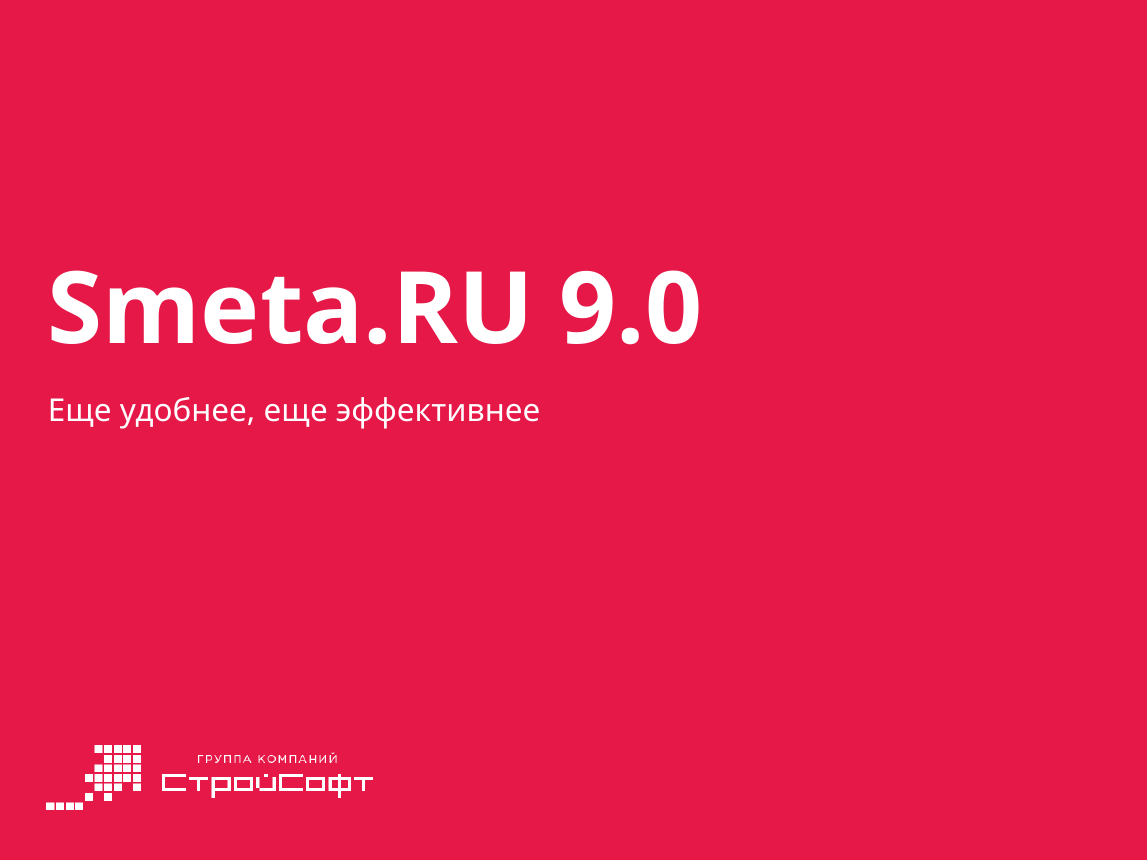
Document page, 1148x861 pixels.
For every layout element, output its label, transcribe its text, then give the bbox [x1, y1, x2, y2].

title Smeta.RU 9.0 [47, 303, 909, 374]
subtitle Еще удобнее, еще эффективнее [47, 383, 909, 431]
picture [46, 745, 373, 810]
